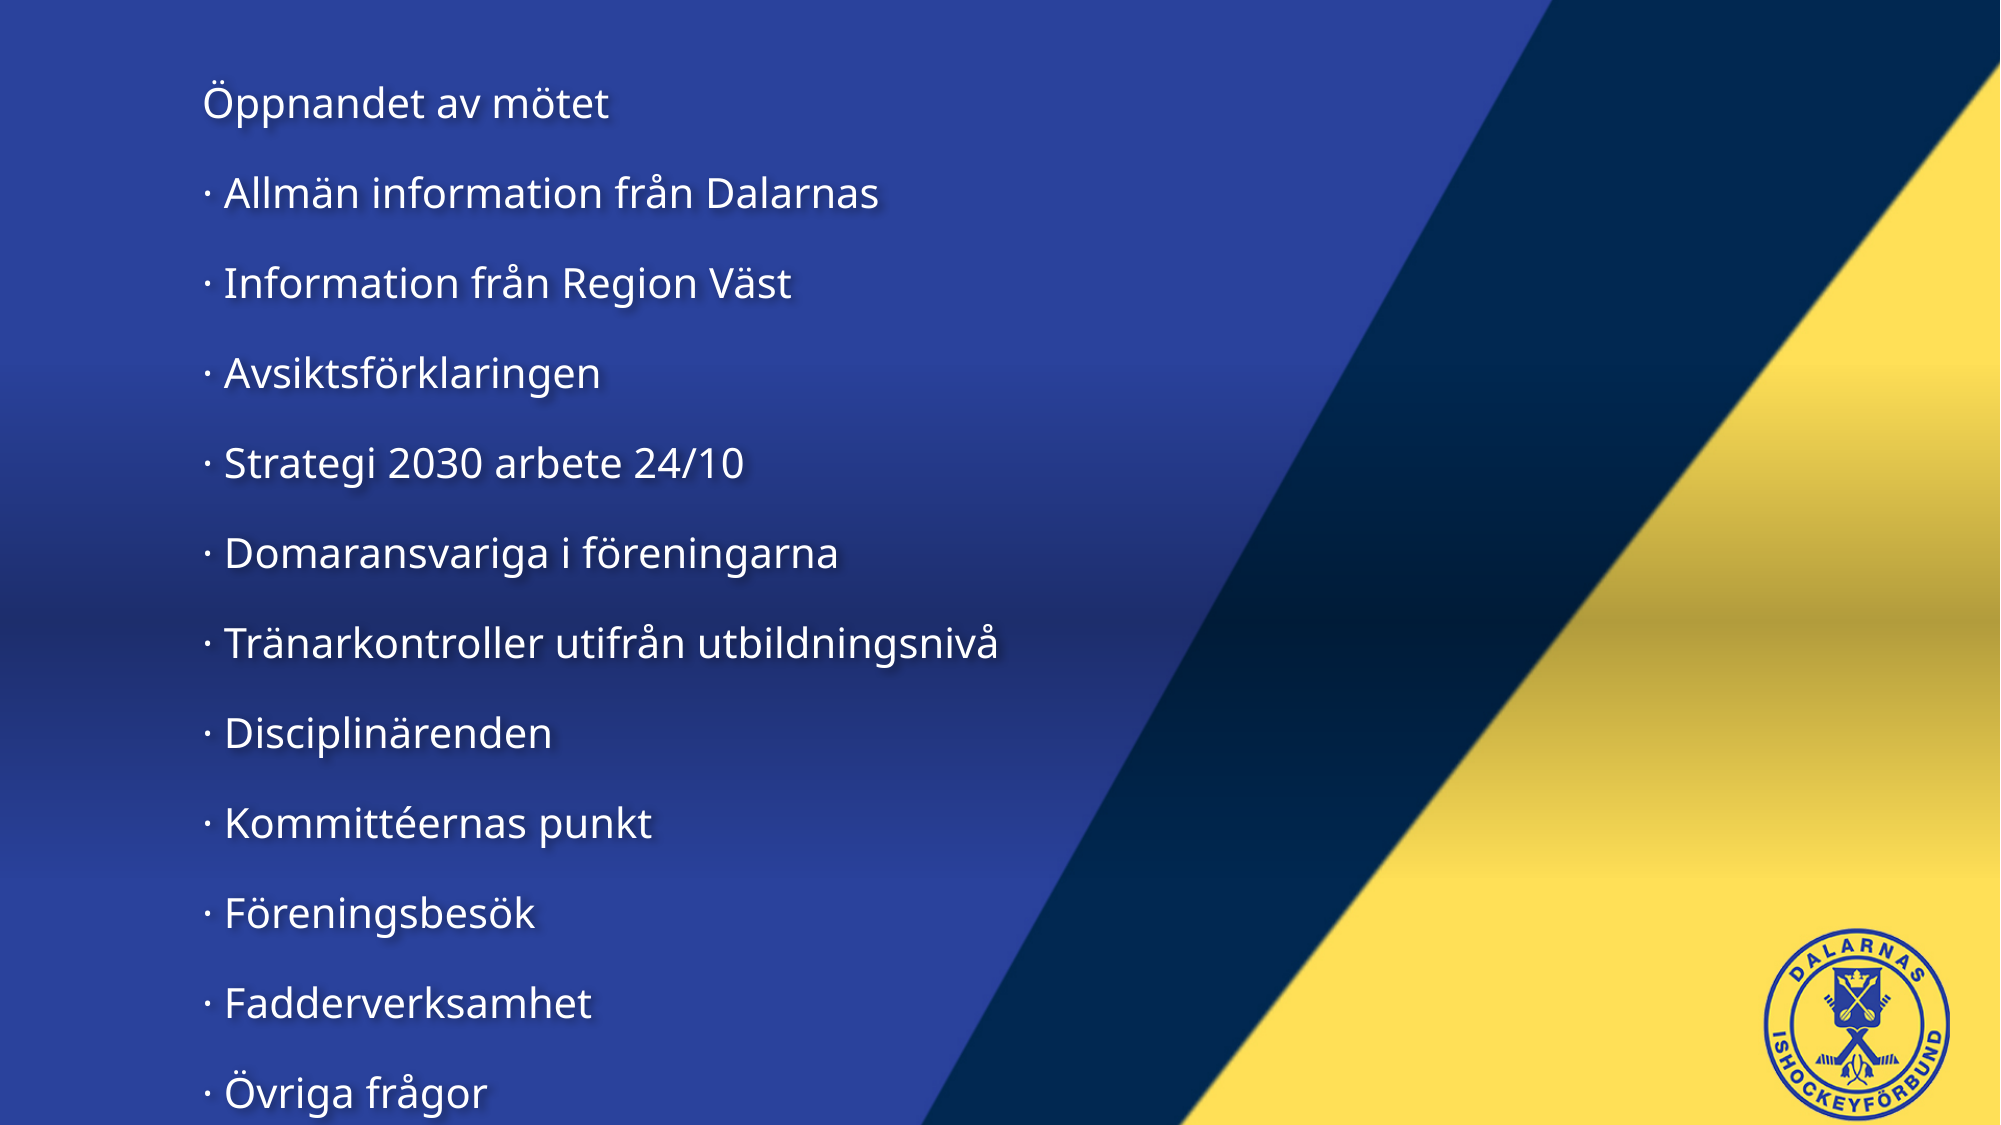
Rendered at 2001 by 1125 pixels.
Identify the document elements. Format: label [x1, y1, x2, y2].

list [0, 0, 2000, 1125]
